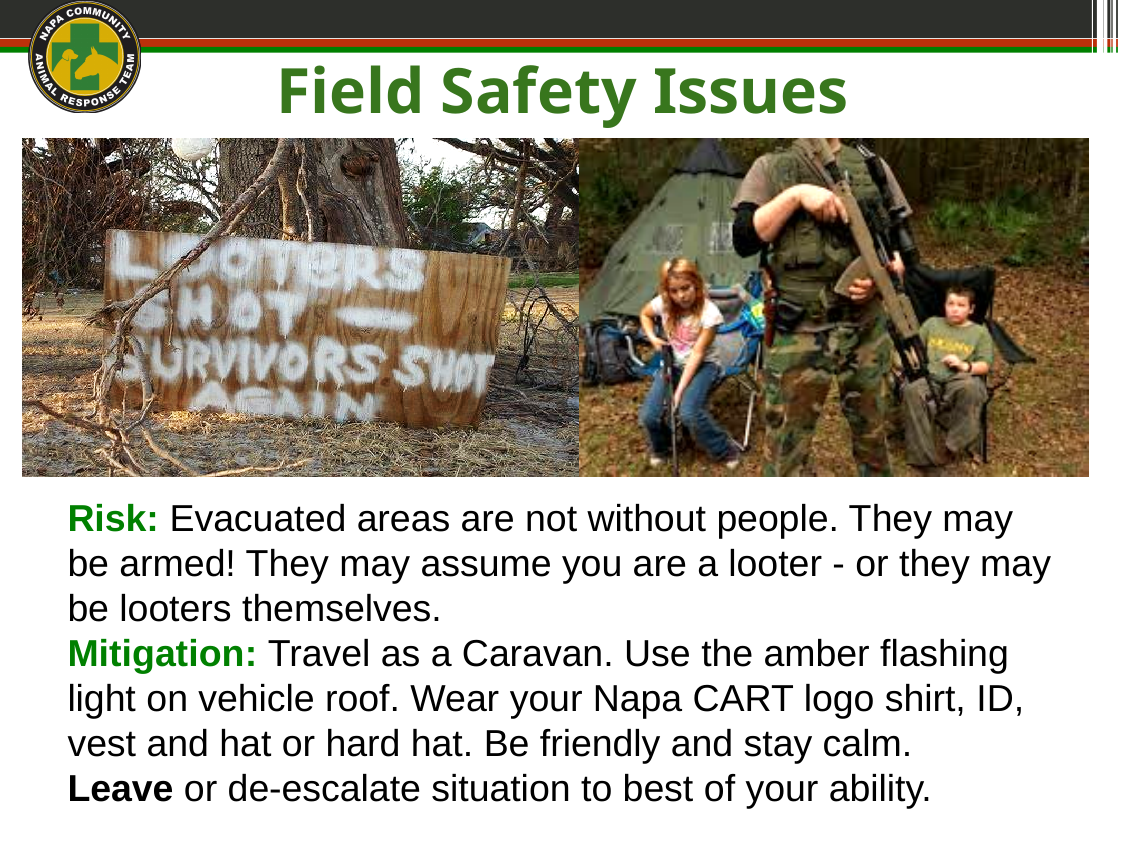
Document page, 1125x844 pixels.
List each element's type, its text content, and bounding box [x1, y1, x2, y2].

text_box Risk: Evacuated areas are not without people. They may be armed! They may assume you are a looter - or they may be looters themselves. Mitigation: Travel as a Caravan. Use the amber flashing light on vehicle roof. Wear your Napa CART logo shirt, ID, vest and hat or hard hat. Be friendly and stay calm. Leave or de-escalate situation to best of your ability. [56, 488, 1069, 753]
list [22, 137, 578, 477]
picture [28, 0, 141, 113]
title Field Safety Issues [56, 39, 1069, 136]
picture [579, 137, 1090, 477]
